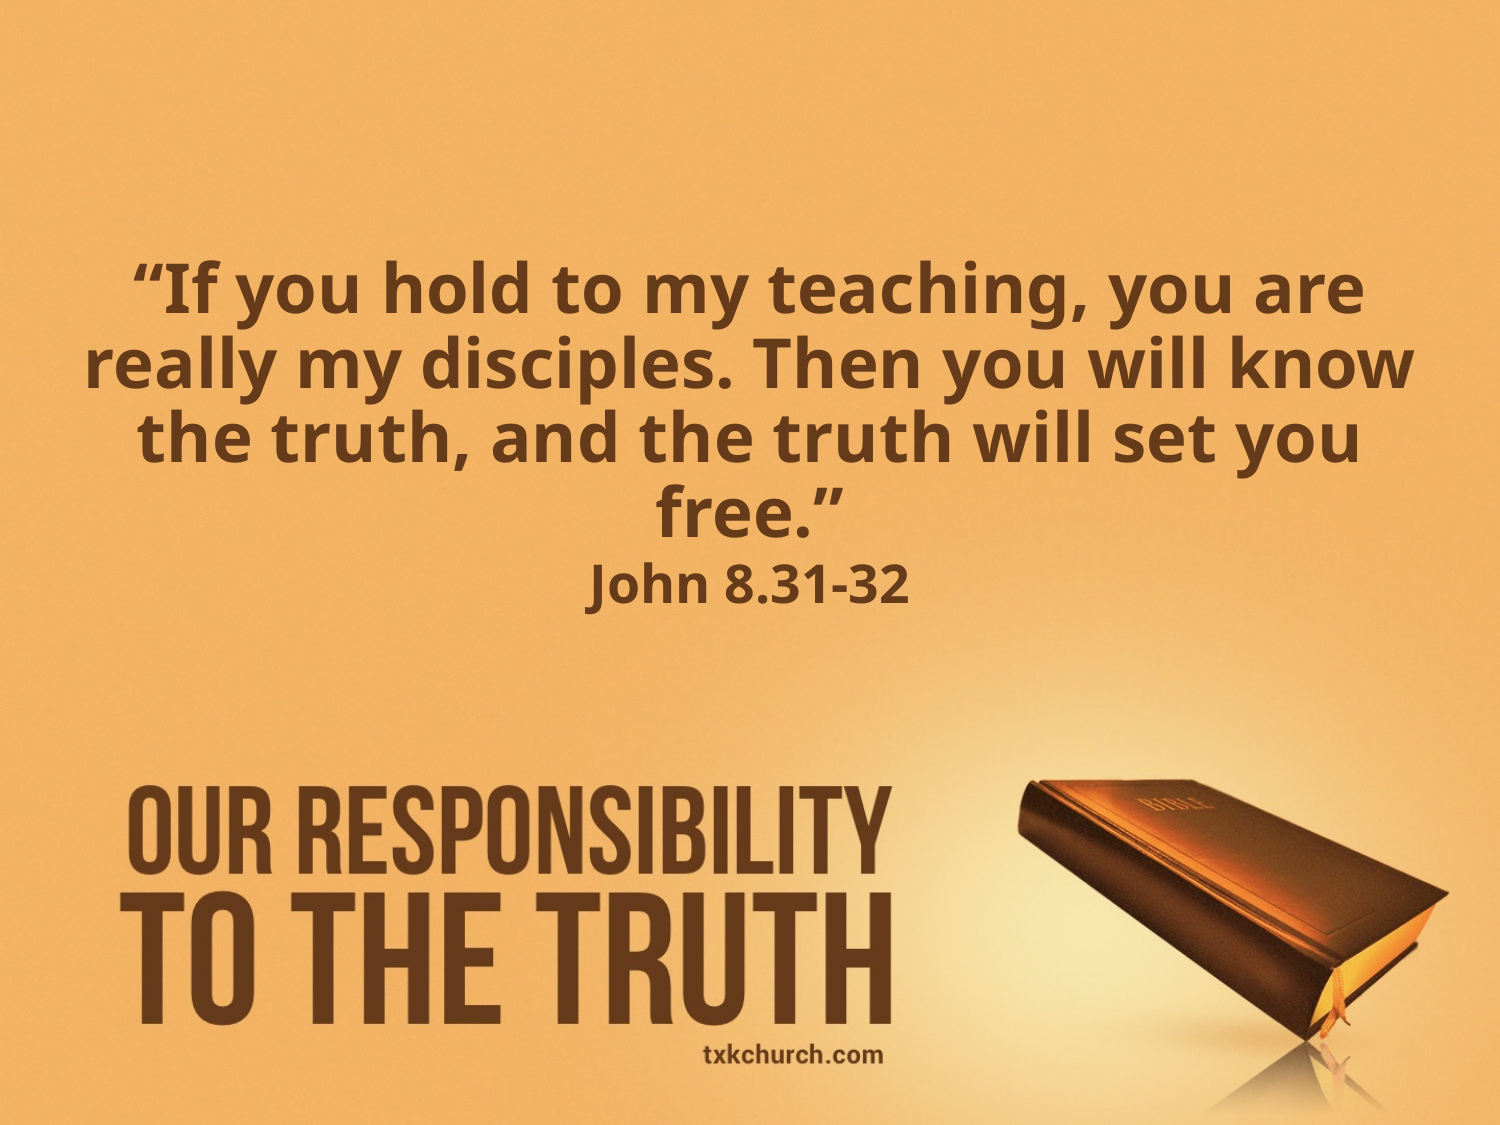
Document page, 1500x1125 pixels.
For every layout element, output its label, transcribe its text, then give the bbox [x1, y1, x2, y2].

list “If you hold to my teaching, you are really my disciples. Then you will know the truth, and the truth will set you free.” John 8.31-32 [51, 246, 1449, 627]
picture [0, 0, 1500, 1125]
